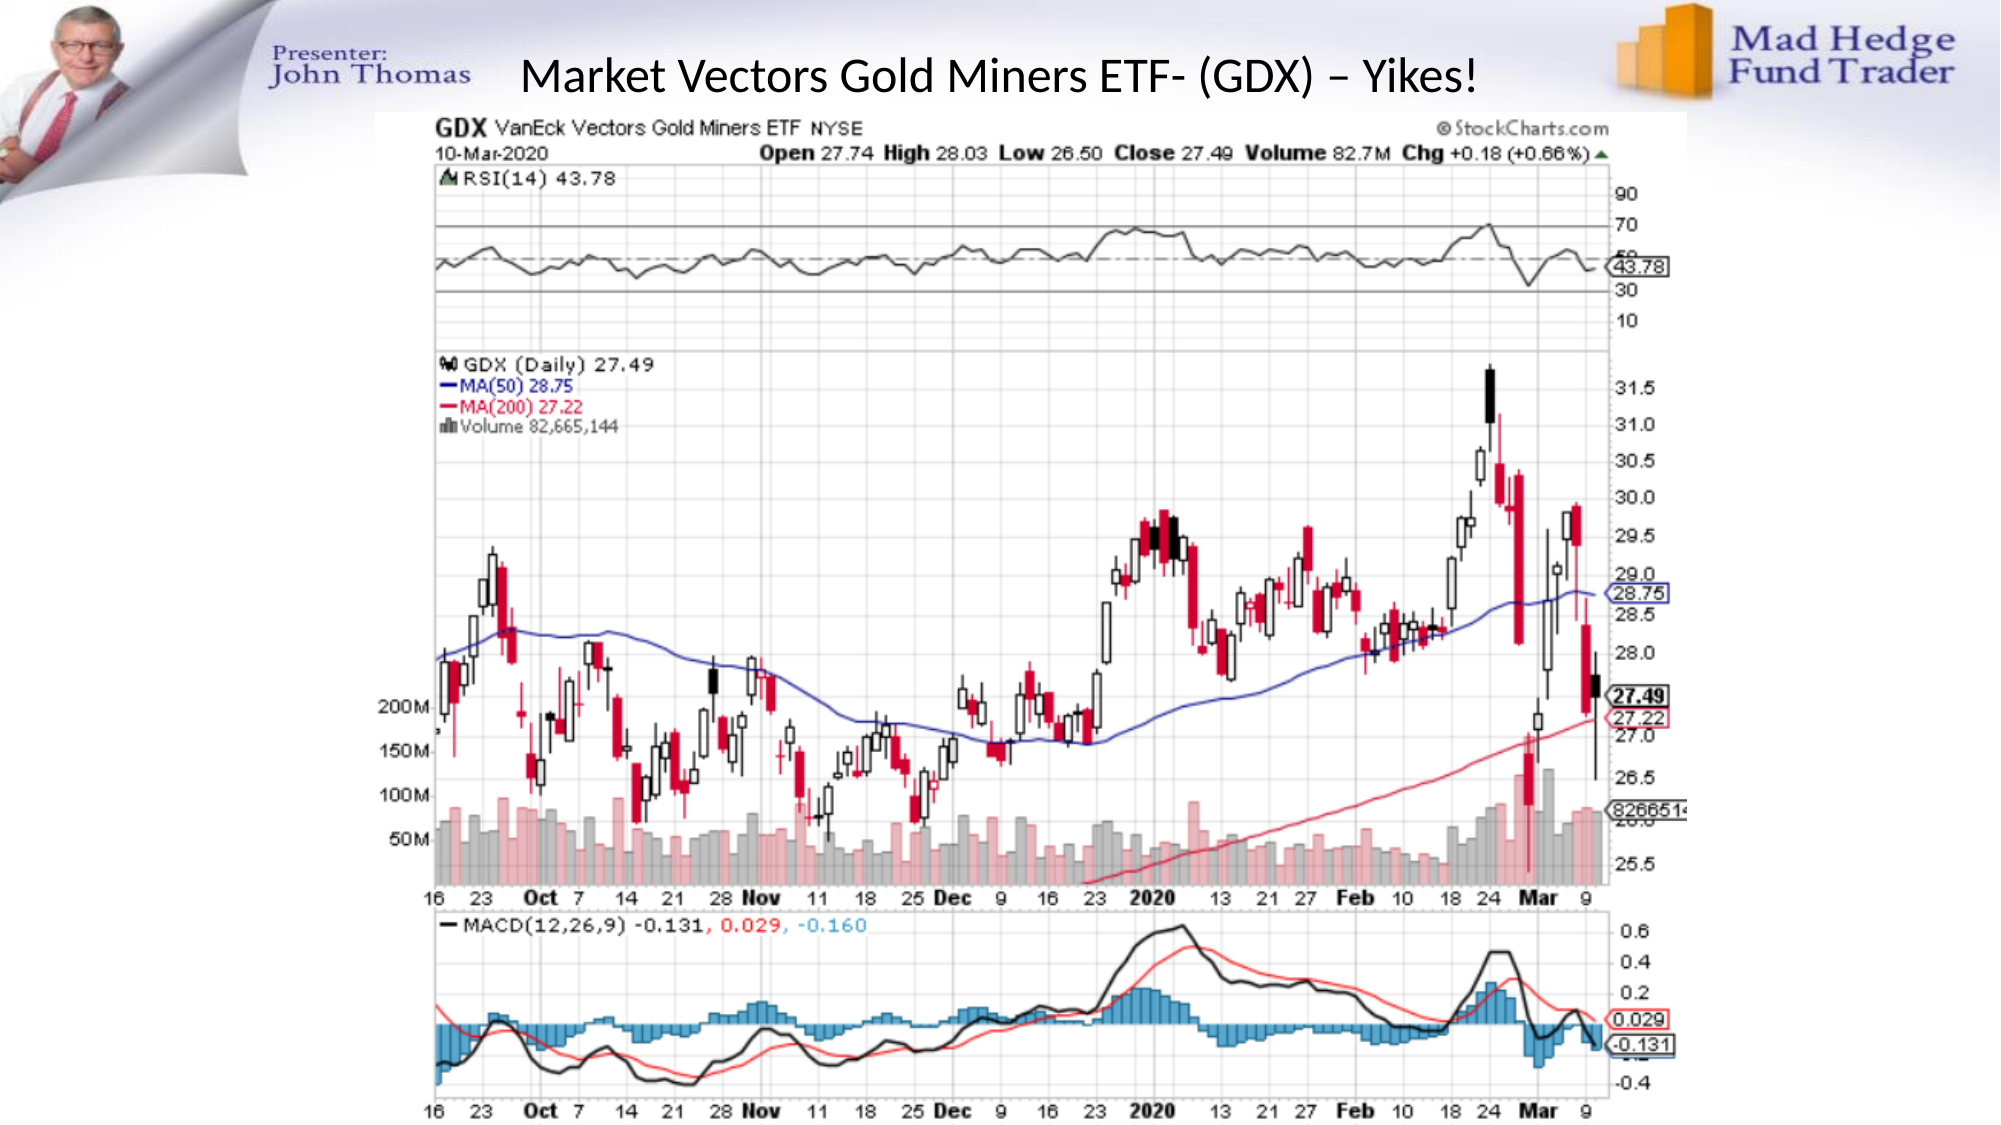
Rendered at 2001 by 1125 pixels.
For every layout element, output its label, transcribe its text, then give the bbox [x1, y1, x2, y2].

title Market Vectors Gold Miners ETF- (GDX) – Yikes! [324, 0, 1675, 175]
picture [0, 0, 2000, 1125]
